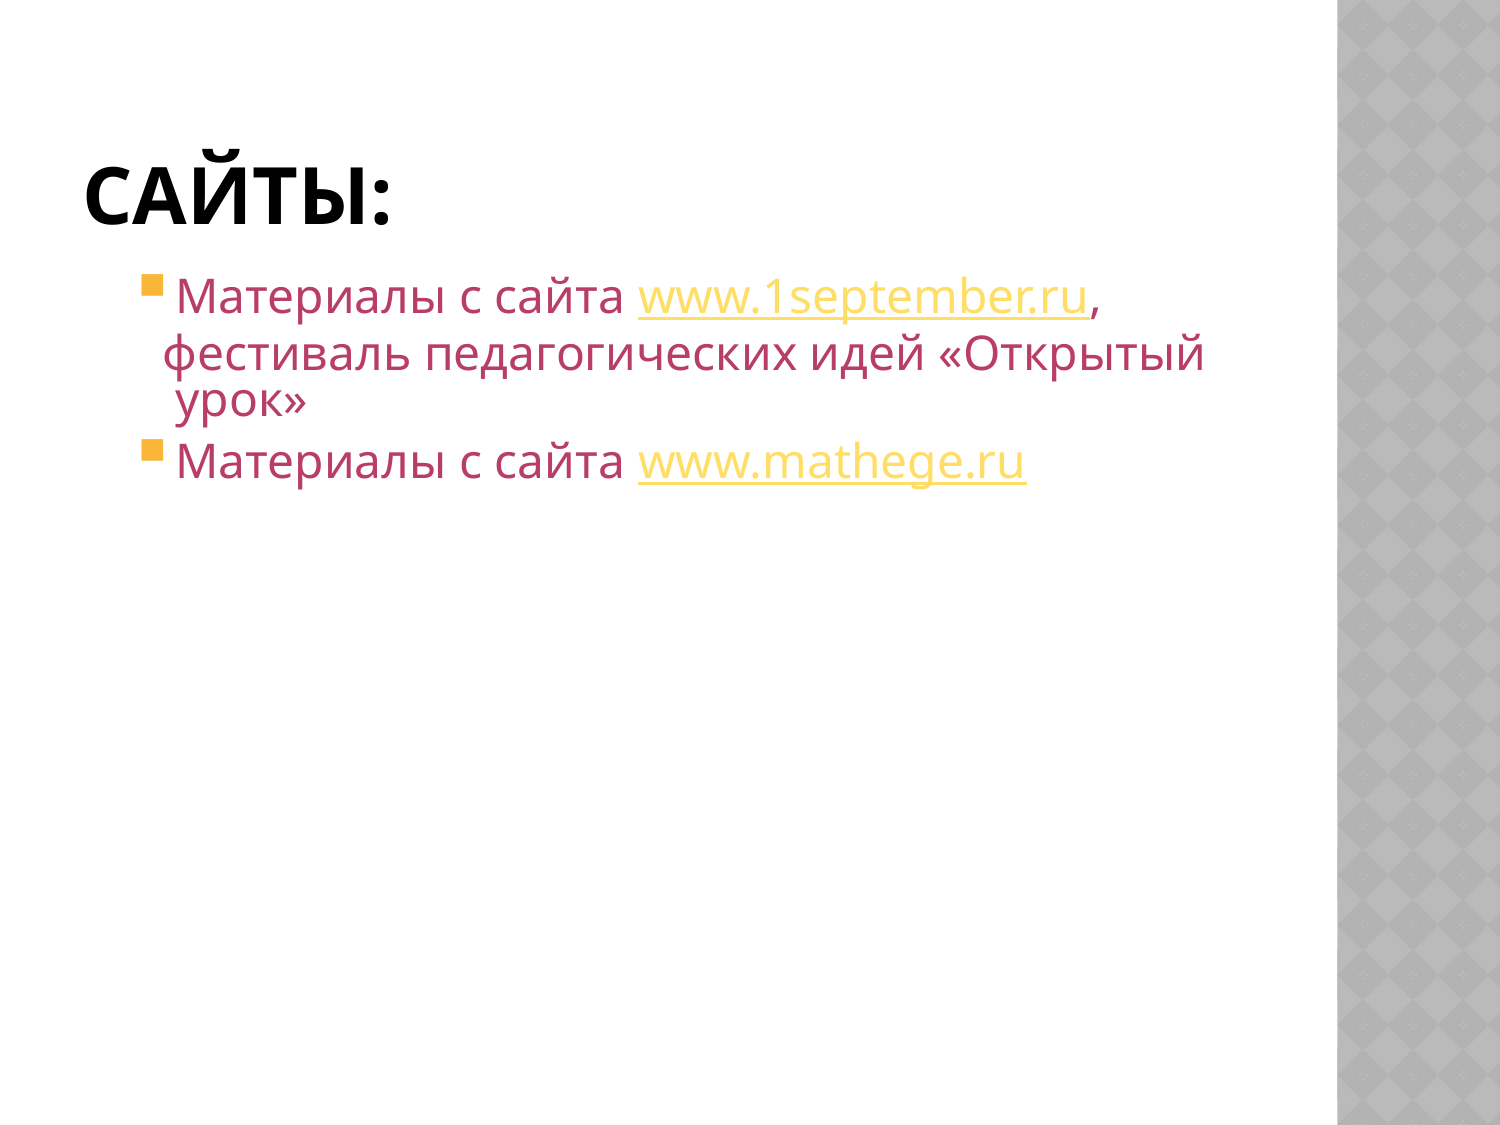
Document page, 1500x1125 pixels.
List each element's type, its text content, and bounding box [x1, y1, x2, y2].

list Материалы с сайта www.1september.ru, фестиваль педагогических идей «Открытый урок» Материалы с сайта www.mathege.ru [75, 264, 1263, 1059]
title Сайты: [75, 52, 1263, 240]
